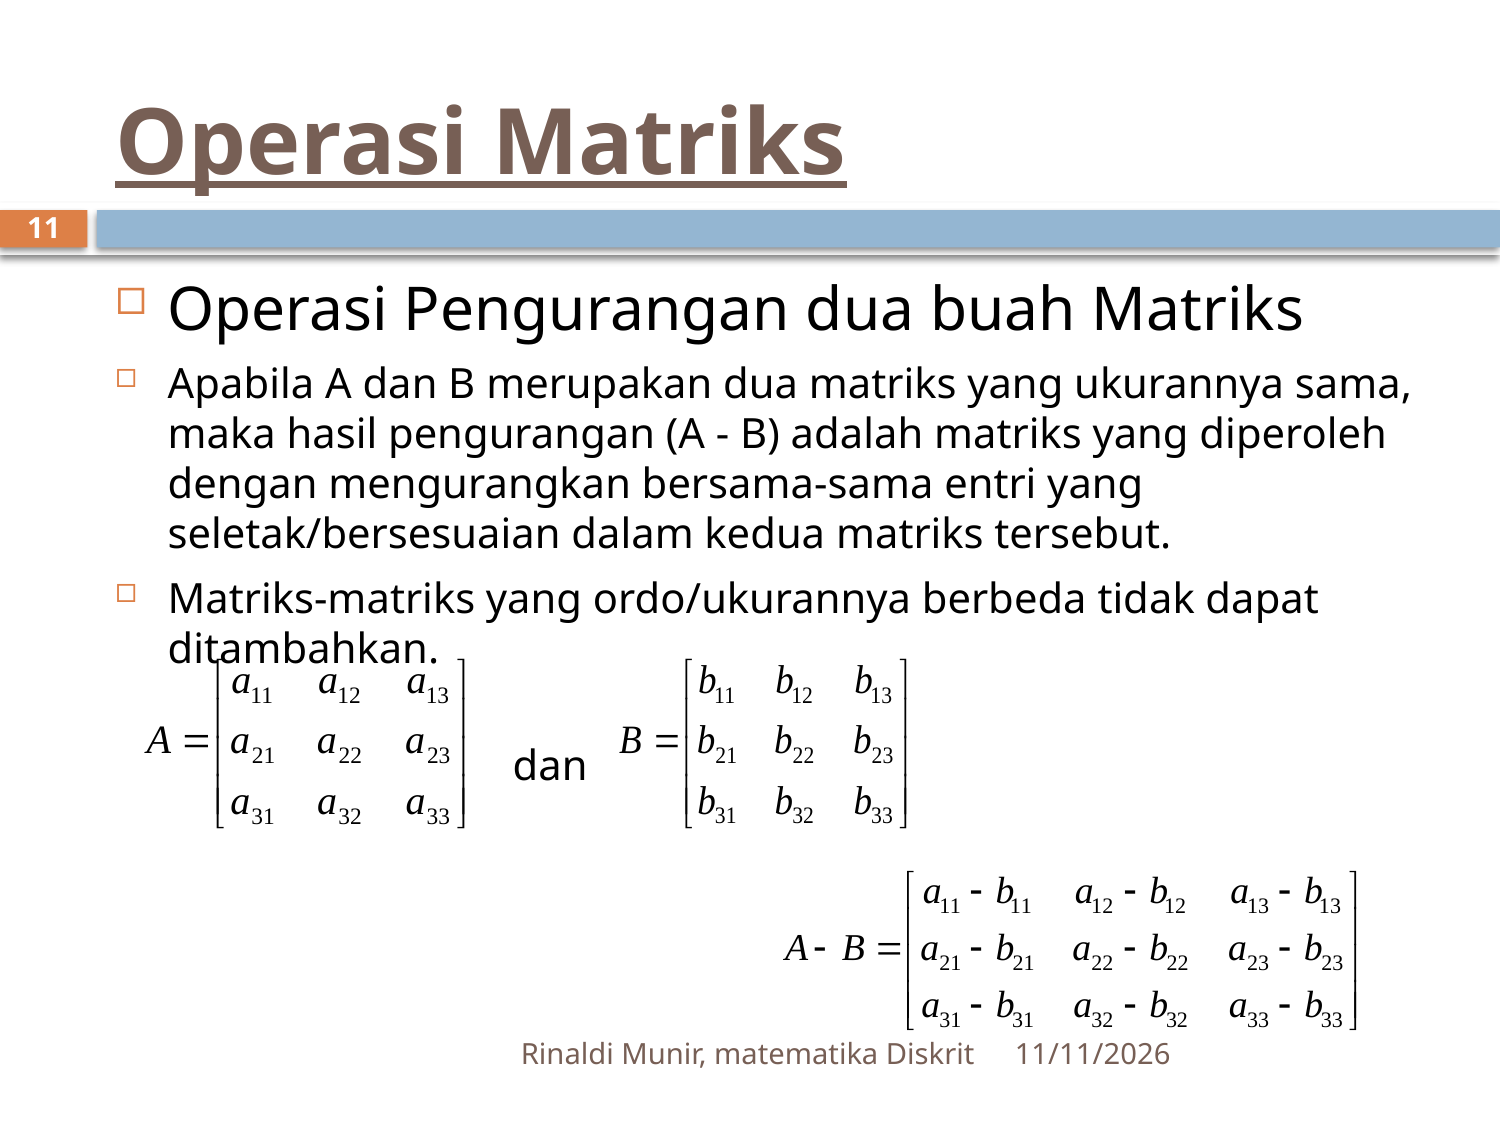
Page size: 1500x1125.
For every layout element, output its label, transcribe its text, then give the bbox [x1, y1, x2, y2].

title Operasi Matriks [100, 75, 1438, 200]
list Operasi Pengurangan dua buah Matriks Apabila A dan B merupakan dua matriks yang ukurannya sama, maka hasil pengurangan (A - B) adalah matriks yang diperoleh dengan mengurangkan bersama-sama entri yang seletak/bersesuaian dalam kedua matriks tersebut. Matriks-matriks yang ordo/ukurannya berbeda tidak dapat ditambahkan. dan [100, 262, 1438, 1000]
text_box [137, 649, 479, 838]
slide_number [999, 1025, 1438, 1085]
footer Rinaldi Munir, matematika Diskrit [99, 1024, 990, 1085]
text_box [612, 649, 922, 838]
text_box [776, 862, 1372, 1040]
slide_number 11 [0, 208, 88, 249]
